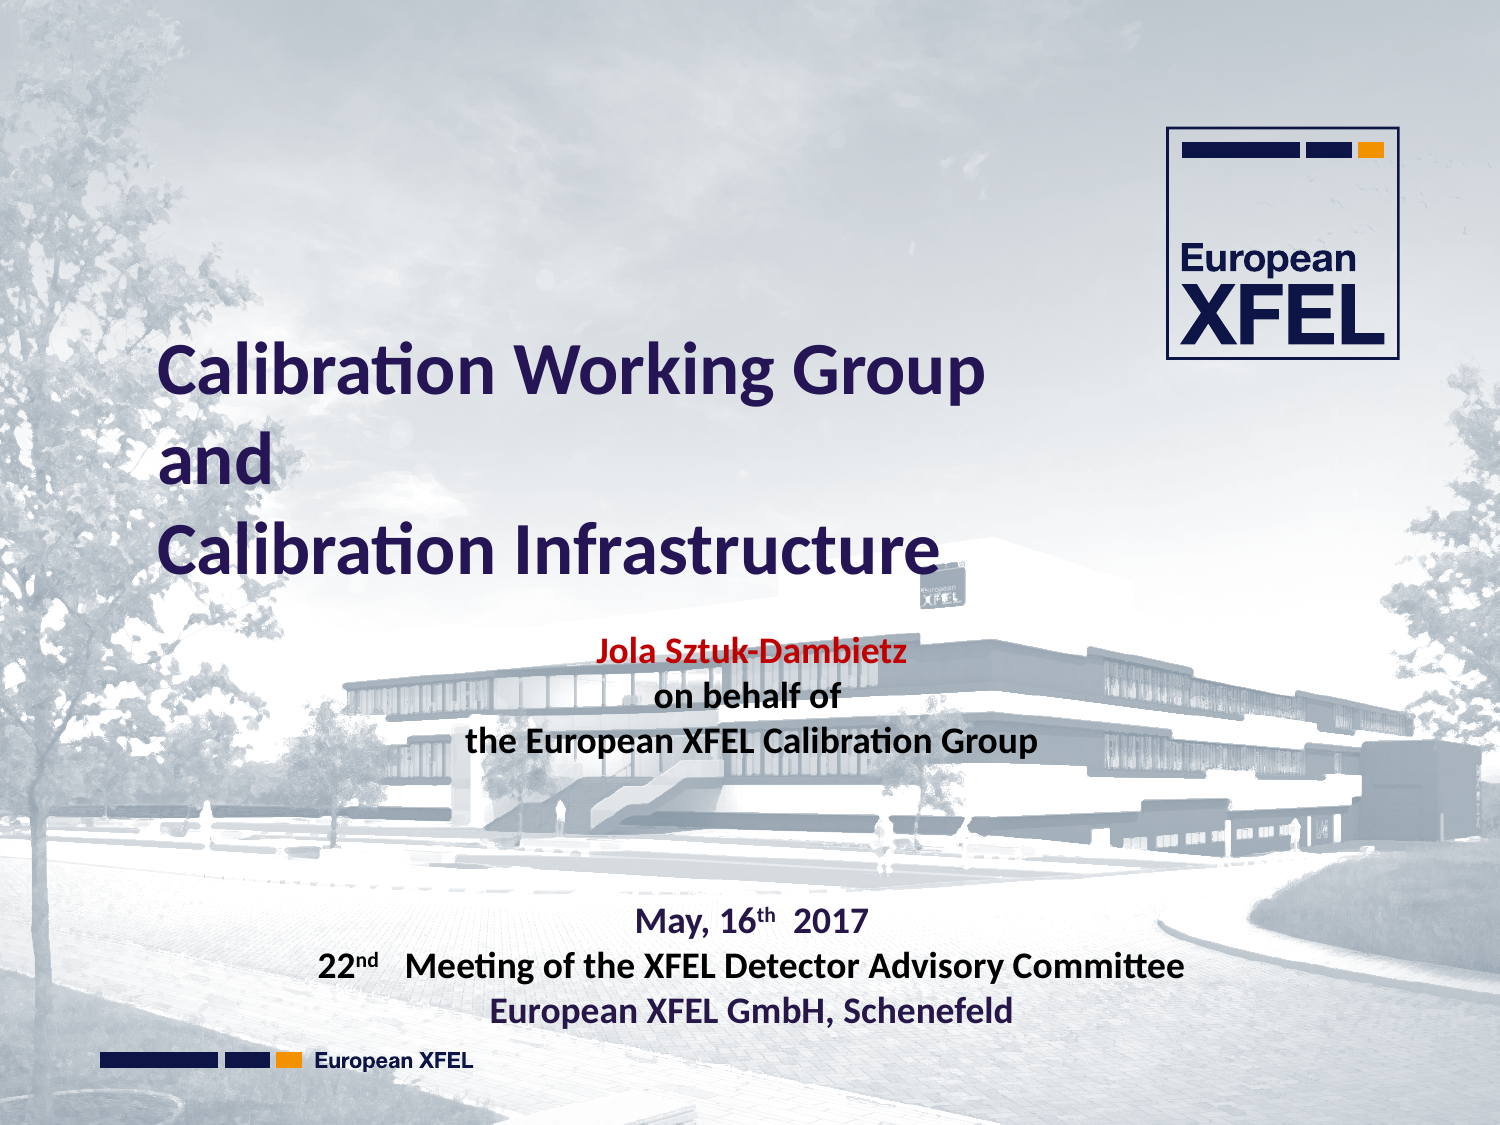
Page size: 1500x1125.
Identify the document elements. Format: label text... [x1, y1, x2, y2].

text_box May, 16th 2017 22nd Meeting of the XFEL Detector Advisory Committee European XFEL GmbH, Schenefeld [36, 888, 1467, 1039]
text_box Jola Sztuk-Dambietz on behalf of the European XFEL Calibration Group [425, 619, 1078, 769]
title Calibration Working Group and Calibration Infrastructure [157, 287, 1347, 590]
